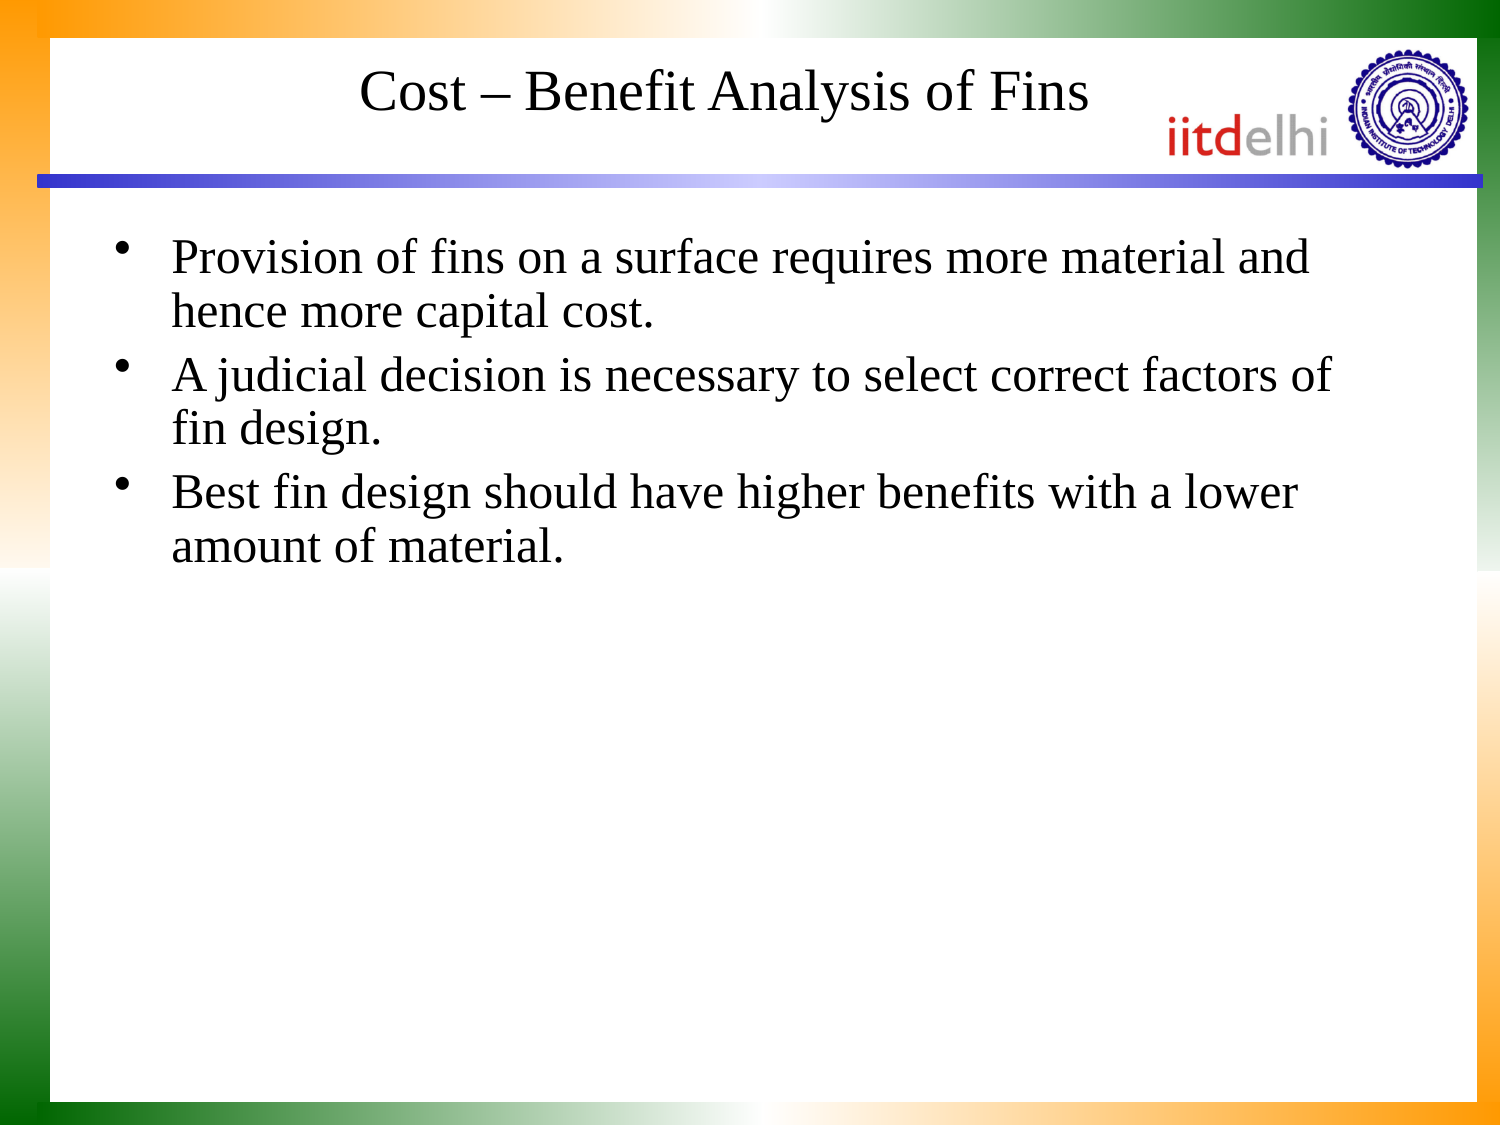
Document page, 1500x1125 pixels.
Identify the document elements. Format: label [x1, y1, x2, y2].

text_box [0, 0, 1500, 1125]
